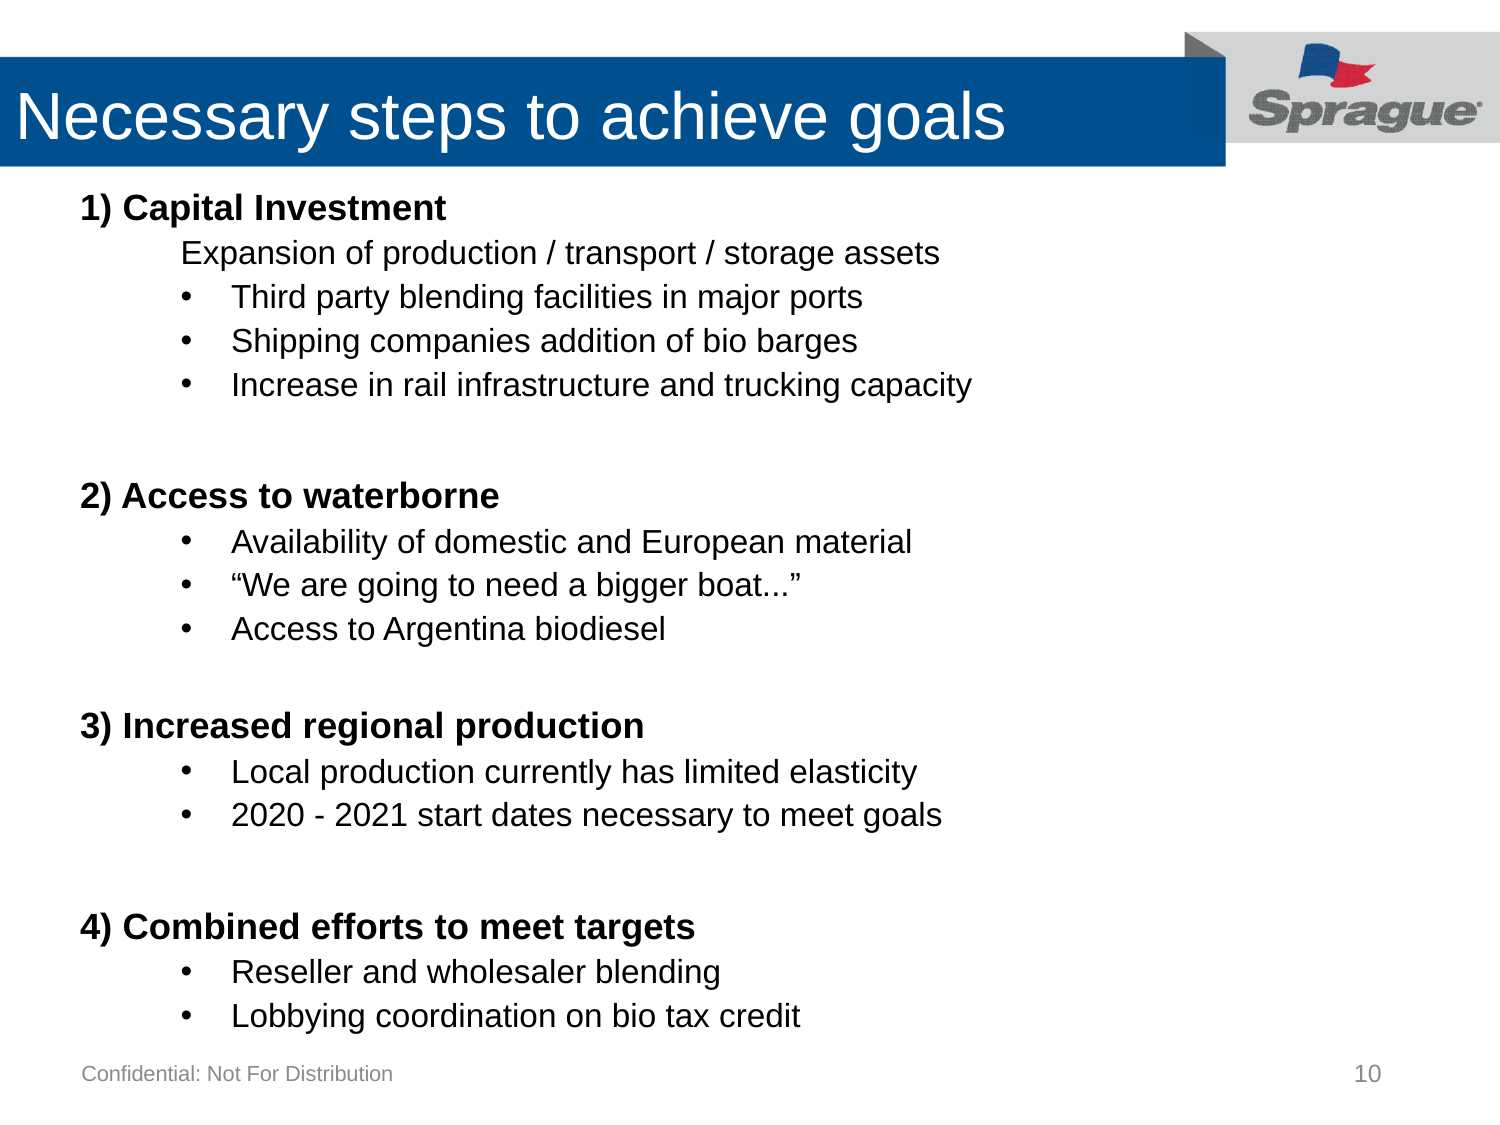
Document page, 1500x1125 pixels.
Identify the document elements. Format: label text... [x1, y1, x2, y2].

list 1) Capital Investment Expansion of production / transport / storage assets Third party blending facilities in major ports Shipping companies addition of bio barges Increase in rail infrastructure and trucking capacity 2) Access to waterborne Availability of domestic and European material “We are going to need a bigger boat...” Access to Argentina biodiesel 3) Increased regional production Local production currently has limited elasticity 2020 - 2021 start dates necessary to meet goals 4) Combined efforts to meet targets Reseller and wholesaler blending Lobbying coordination on bio tax credit [65, 181, 1448, 1043]
slide_number 10 [1059, 1042, 1397, 1103]
title Necessary steps to achieve goals [0, 68, 1198, 169]
picture [0, 0, 1500, 1125]
